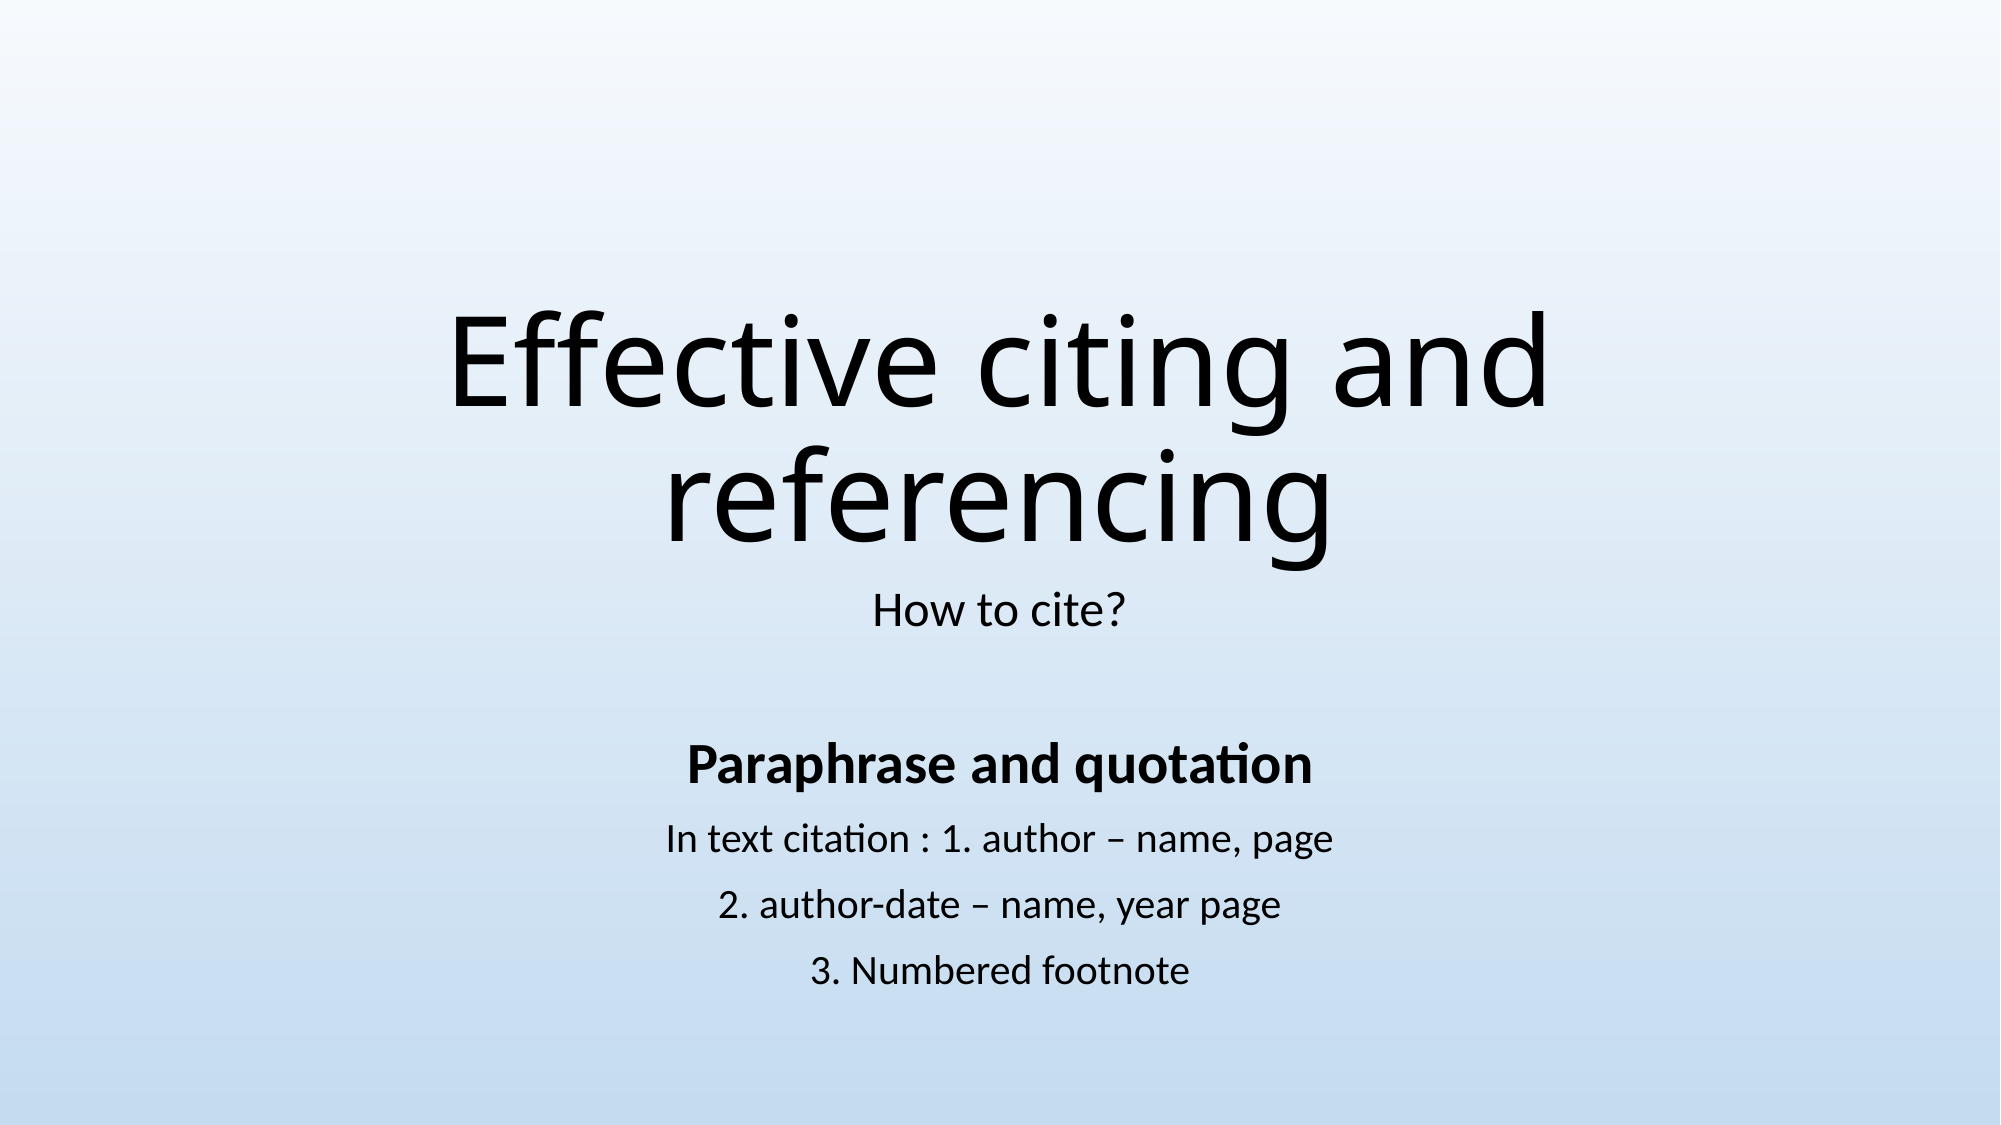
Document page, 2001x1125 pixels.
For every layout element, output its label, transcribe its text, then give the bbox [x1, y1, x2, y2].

title Effective citing and referencing [249, 184, 1750, 575]
subtitle How to cite? Paraphrase and quotation In text citation : 1. author – name, page 2. author-date – name, year page 3. Numbered footnote [249, 575, 1750, 1054]
